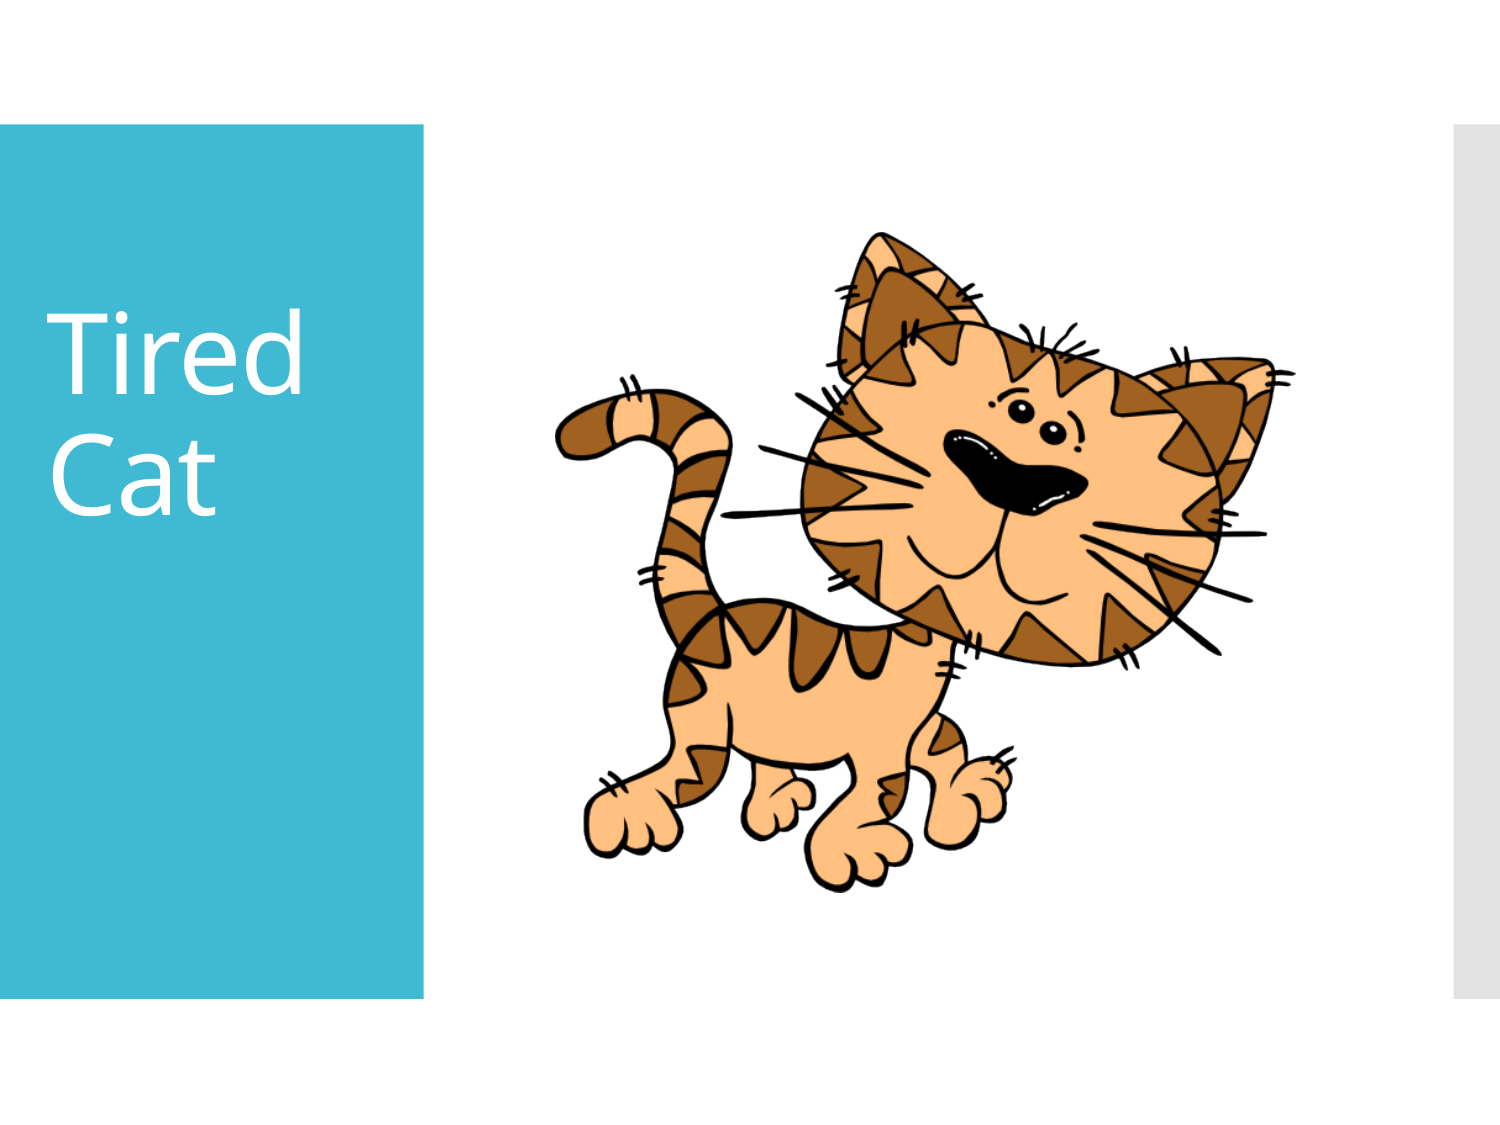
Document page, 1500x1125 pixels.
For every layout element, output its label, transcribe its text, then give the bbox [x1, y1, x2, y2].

title Tired Cat [31, 187, 381, 548]
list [555, 231, 1296, 894]
